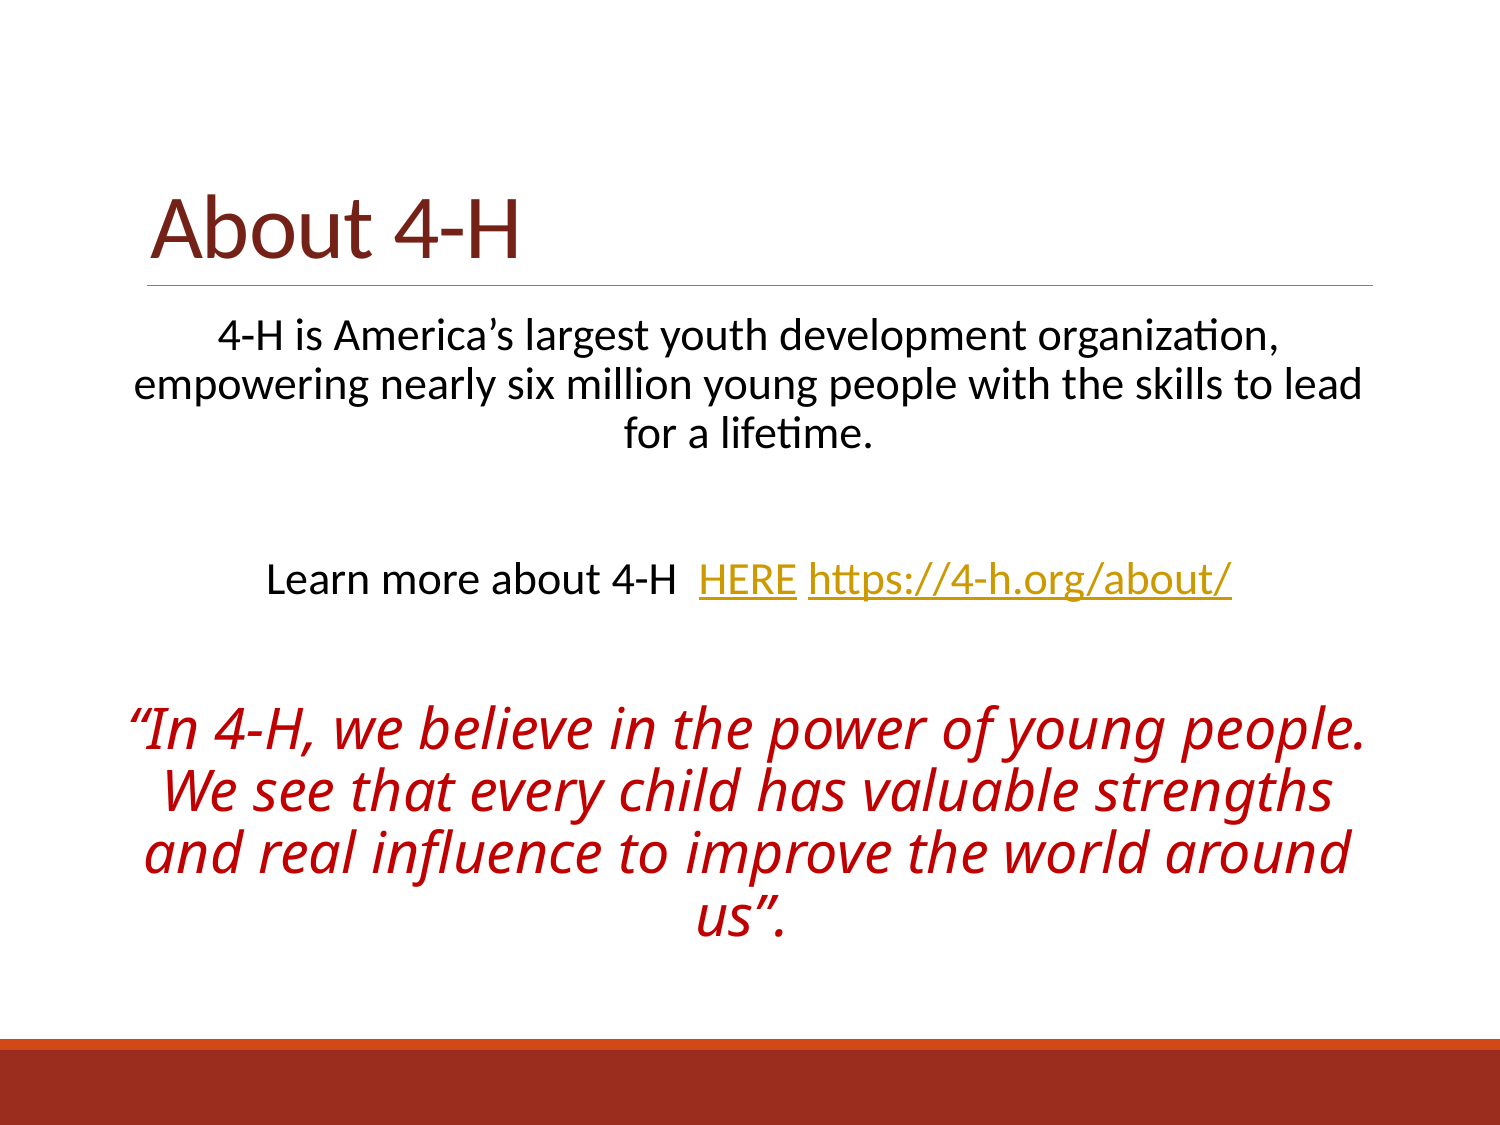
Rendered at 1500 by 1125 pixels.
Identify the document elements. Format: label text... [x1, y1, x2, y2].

list 4‑H is America’s largest youth development organization, empowering nearly six million young people with the skills to lead for a lifetime. Learn more about 4-H HERE https://4-h.org/about/ “In 4‑H, we believe in the power of young people. We see that every child has valuable strengths and real influence to improve the world around us”. [112, 302, 1373, 963]
title About 4-H [135, 47, 1373, 285]
